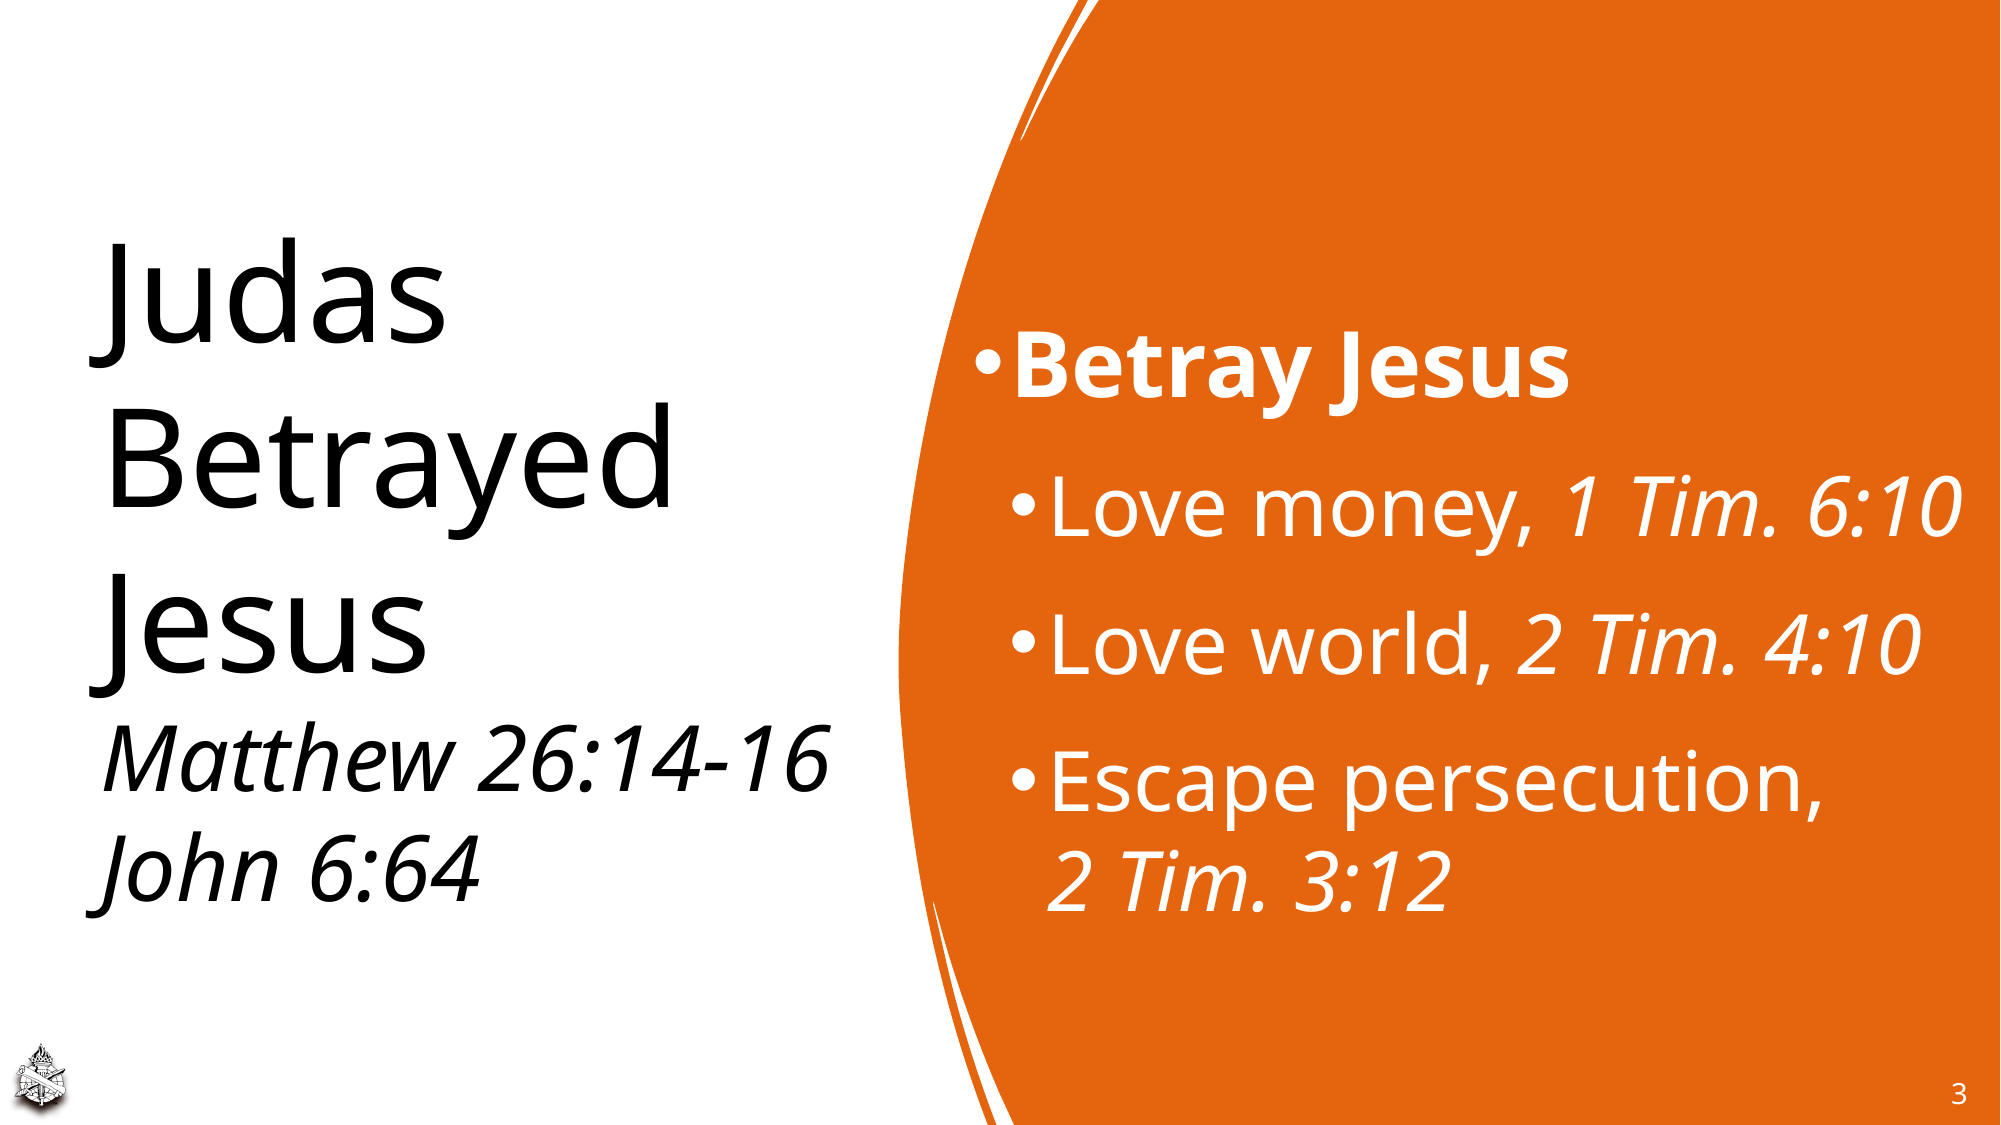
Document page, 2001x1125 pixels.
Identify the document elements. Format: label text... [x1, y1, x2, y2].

picture [14, 1043, 66, 1107]
slide_number 3 [1772, 1065, 1983, 1125]
list Betray Jesus Love money, 1 Tim. 6:10 Love world, 2 Tim. 4:10 Escape persecution, 2 Tim. 3:12 [957, 214, 2000, 1020]
title Judas Betrayed Jesus Matthew 26:14-16 John 6:64 [85, 177, 860, 948]
